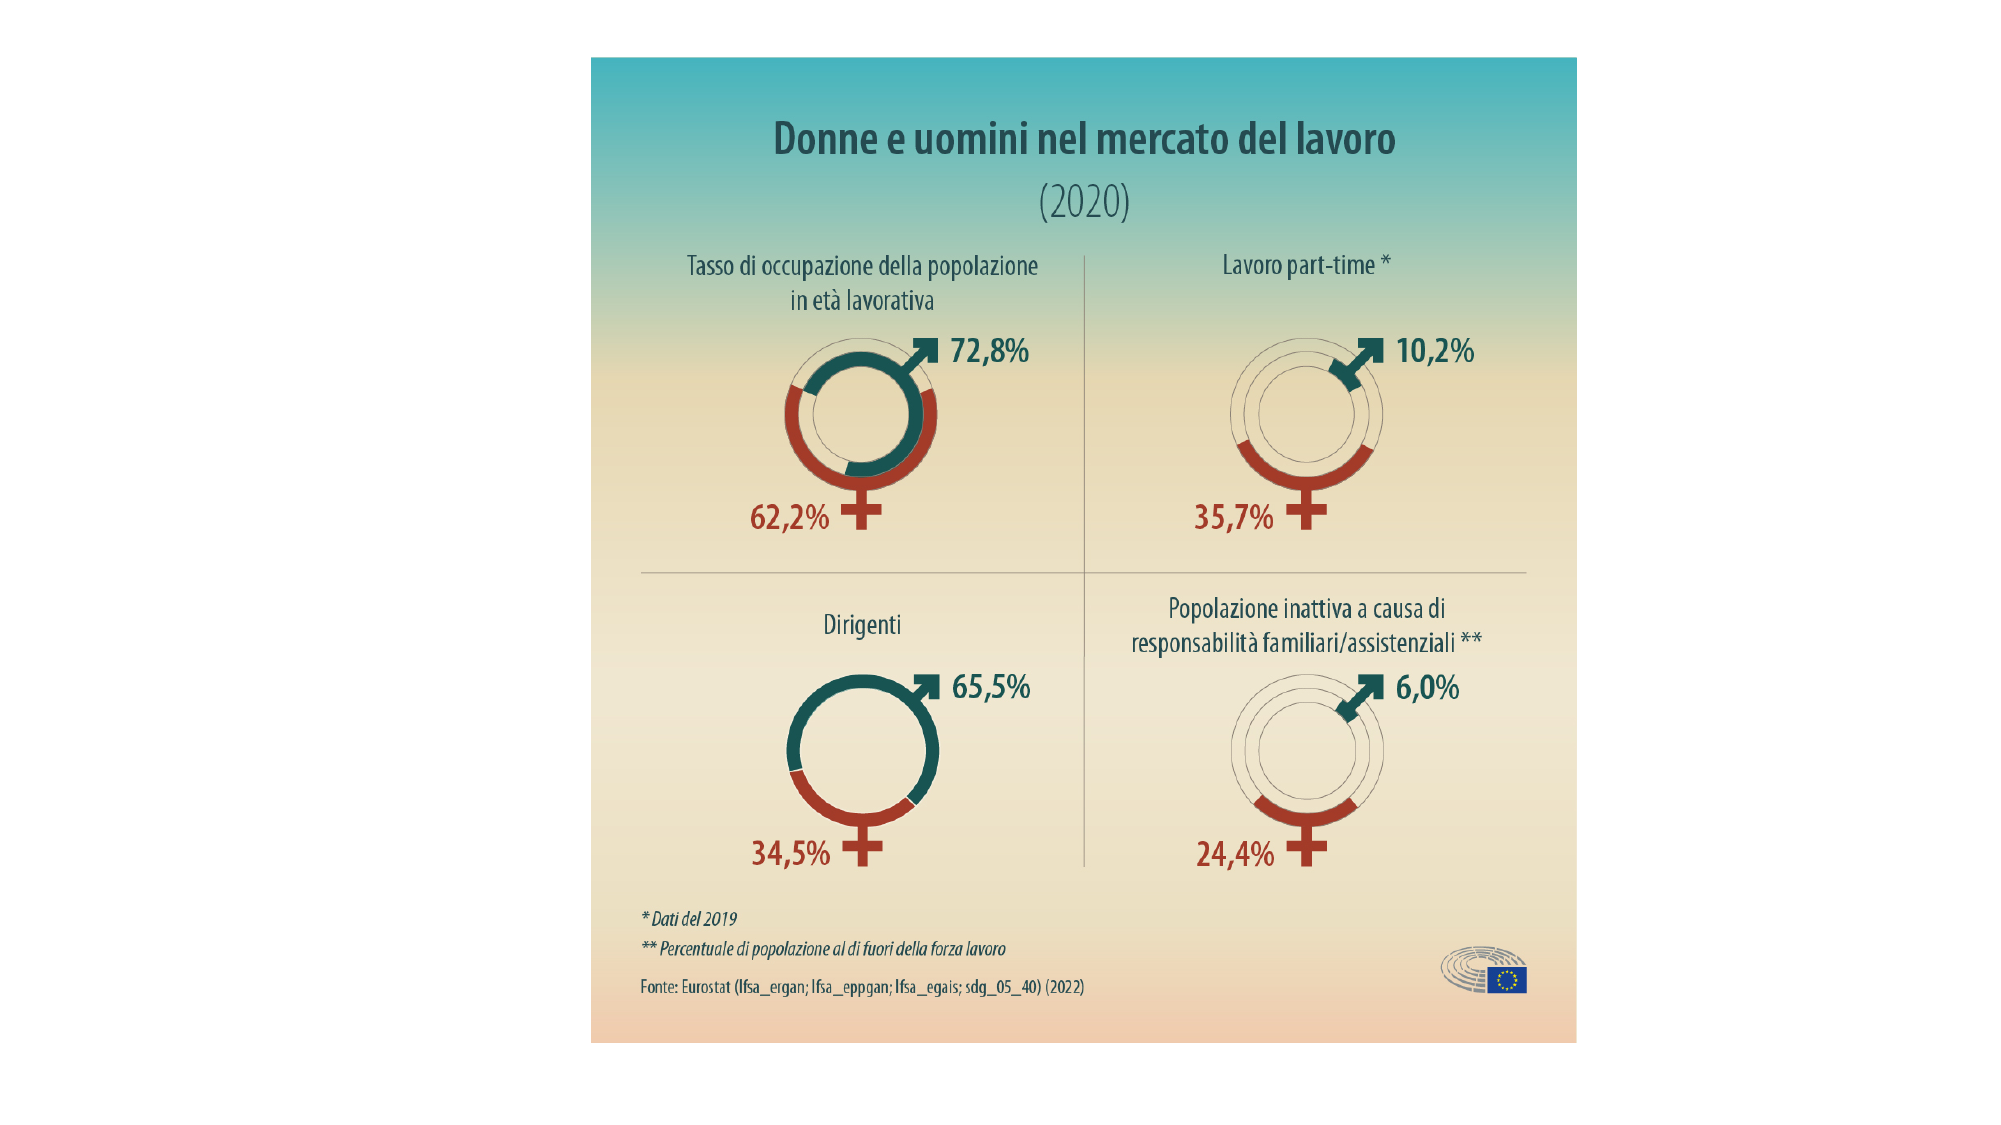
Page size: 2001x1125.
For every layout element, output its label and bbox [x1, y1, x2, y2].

picture [591, 57, 1577, 1043]
